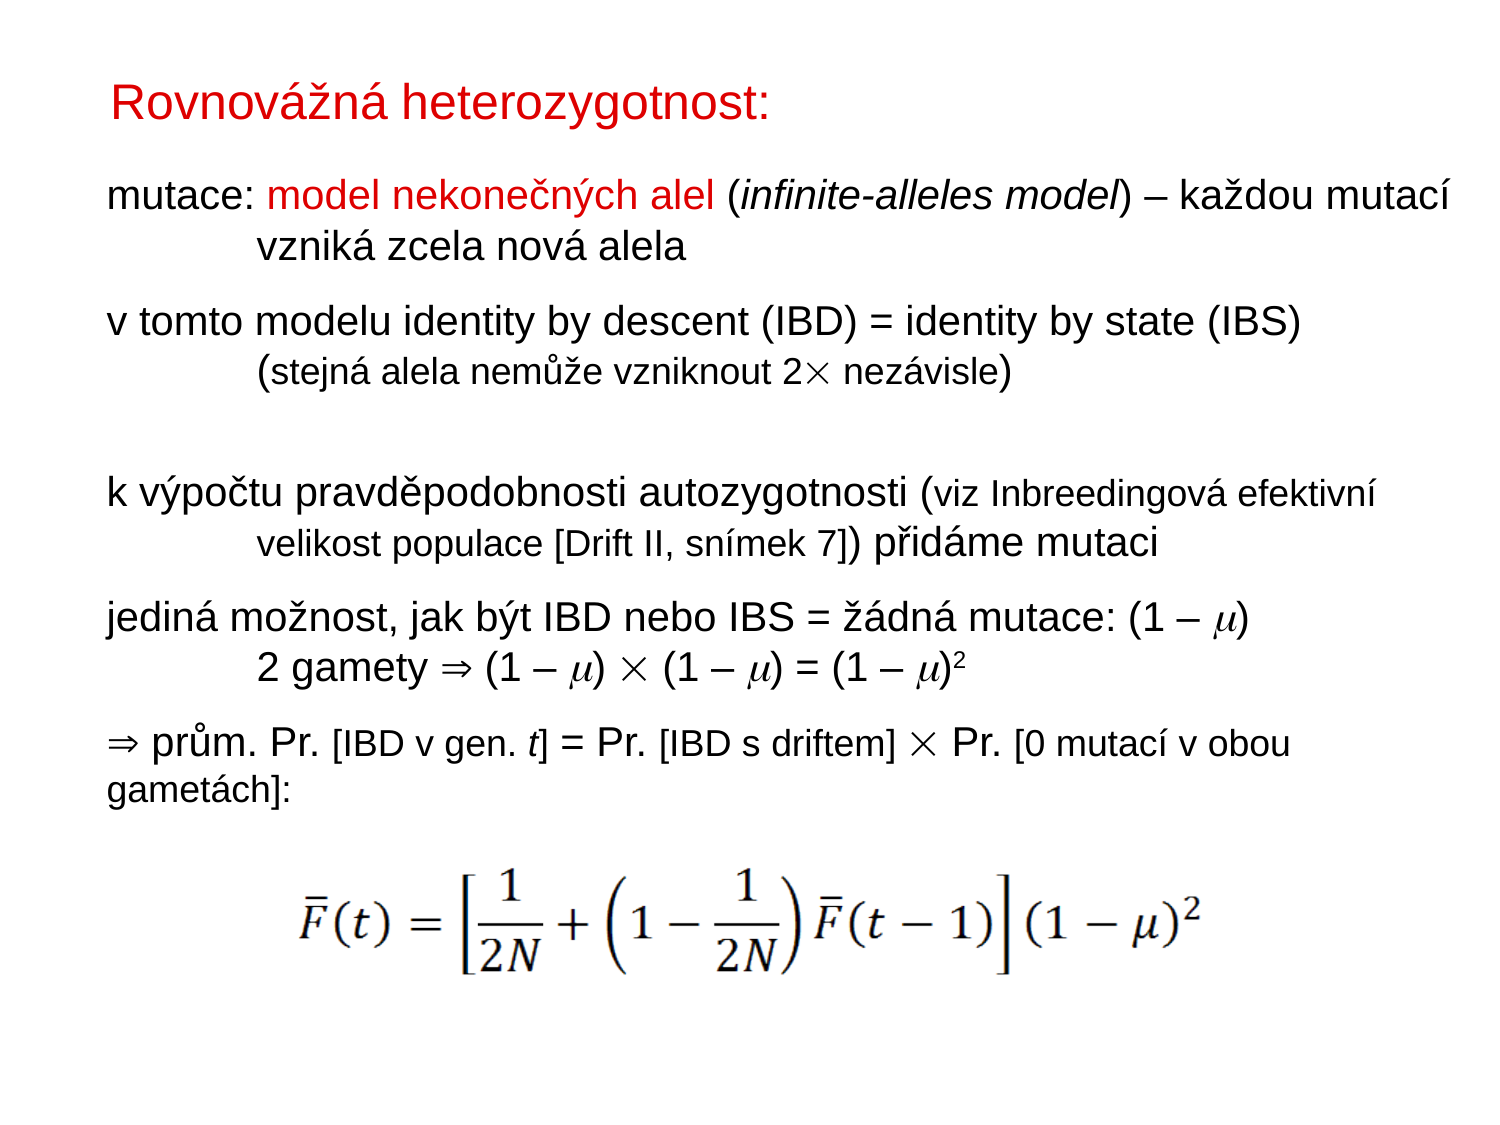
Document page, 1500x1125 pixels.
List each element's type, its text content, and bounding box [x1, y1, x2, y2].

text_box Rovnovážná heterozygotnost: [95, 62, 787, 138]
picture [298, 861, 1204, 986]
text_box mutace: model nekonečných alel (infinite-alleles model) – každou mutací vzniká zcela nová alela v tomto modelu identity by descent (IBD) = identity by state (IBS) (stejná alela nemůže vzniknout 2 nezávisle) [91, 160, 1500, 401]
text_box k výpočtu pravděpodobnosti autozygotnosti (viz Inbreedingová efektivní velikost populace [Drift II, snímek 7]) přidáme mutaci jediná možnost, jak být IBD nebo IBS = žádná mutace: (1 – ) 2 gamety  (1 – )  (1 – ) = (1 – )2  prům. Pr. [IBD v gen. t] = Pr. [IBD s driftem]  Pr. [0 mutací v obou gametách]: [91, 457, 1500, 818]
